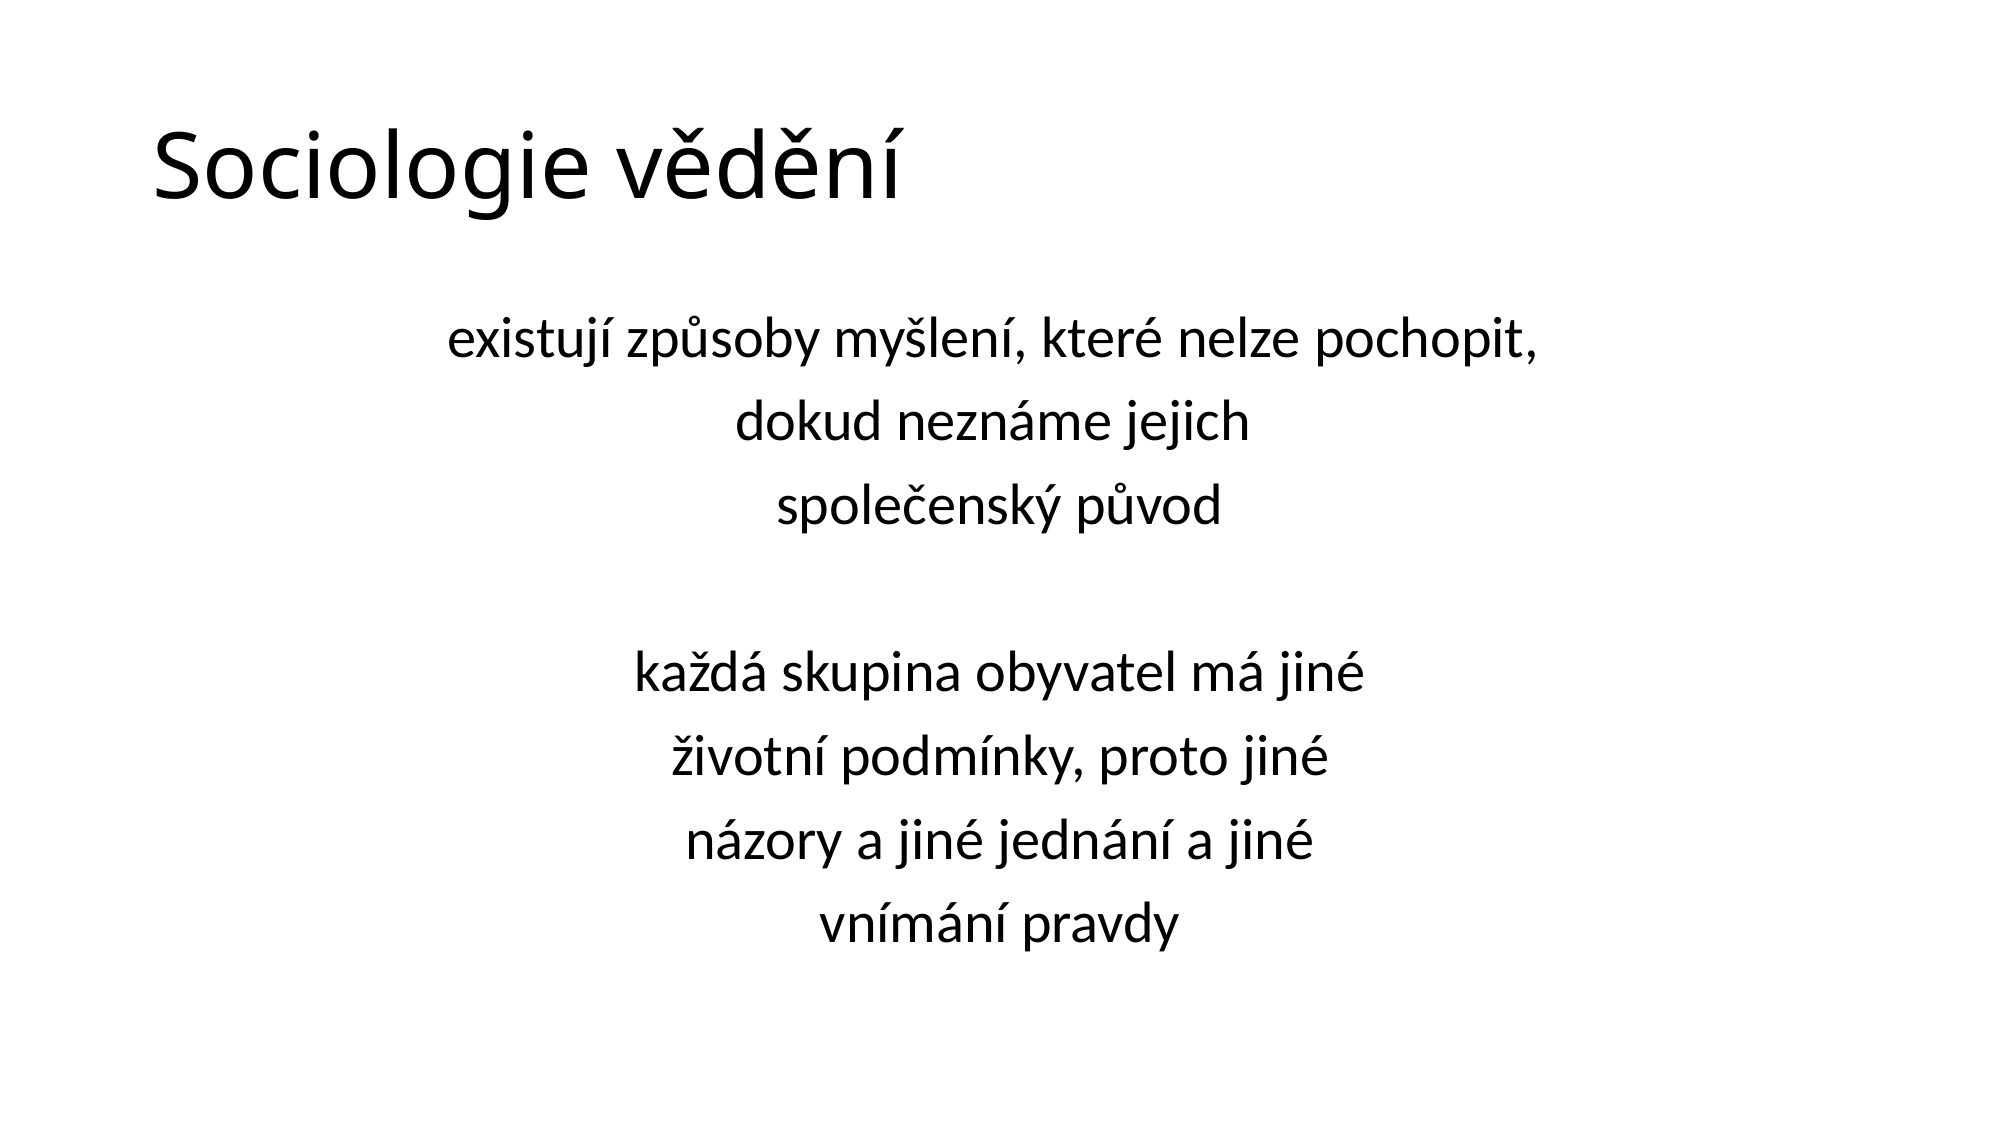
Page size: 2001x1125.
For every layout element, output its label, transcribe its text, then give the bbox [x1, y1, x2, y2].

list existují způsoby myšlení, které nelze pochopit, dokud neznáme jejich společenský původ každá skupina obyvatel má jiné životní podmínky, proto jiné názory a jiné jednání a jiné vnímání pravdy [137, 299, 1863, 1014]
title Sociologie vědění [137, 59, 1863, 278]
